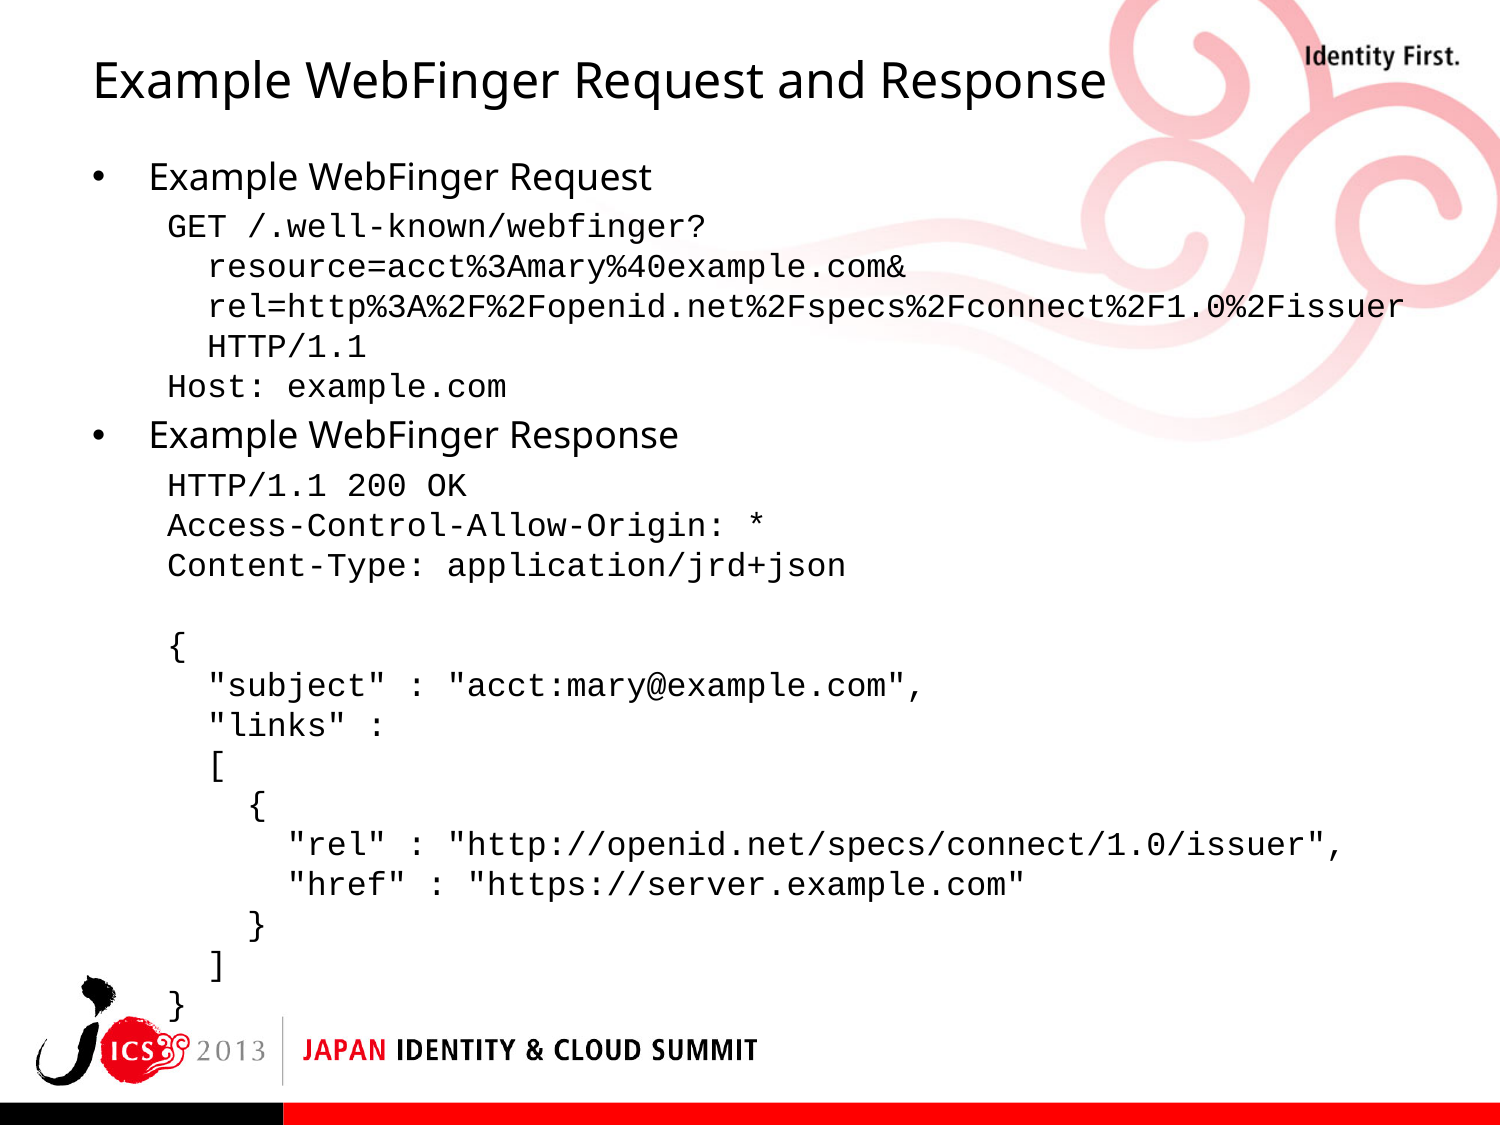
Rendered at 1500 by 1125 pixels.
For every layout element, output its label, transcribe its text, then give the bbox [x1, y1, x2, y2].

picture [568, 0, 1500, 460]
title Example WebFinger Request and Response [76, 45, 1443, 112]
picture [35, 975, 757, 1086]
list Example WebFinger Request GET /.well-known/webfinger? resource=acct%3Amary%40example.com& rel=http%3A%2F%2Fopenid.net%2Fspecs%2Fconnect%2F1.0%2Fissuer HTTP/1.1 Host: example.com Example WebFinger Response HTTP/1.1 200 OK Access-Control-Allow-Origin: * Content-Type: application/jrd+json { "subject" : "acct:mary@example.com", "links" : [ { "rel" : "http://openid.net/specs/connect/1.0/issuer", "href" : "https://server.example.com" } ] } [76, 144, 1443, 929]
